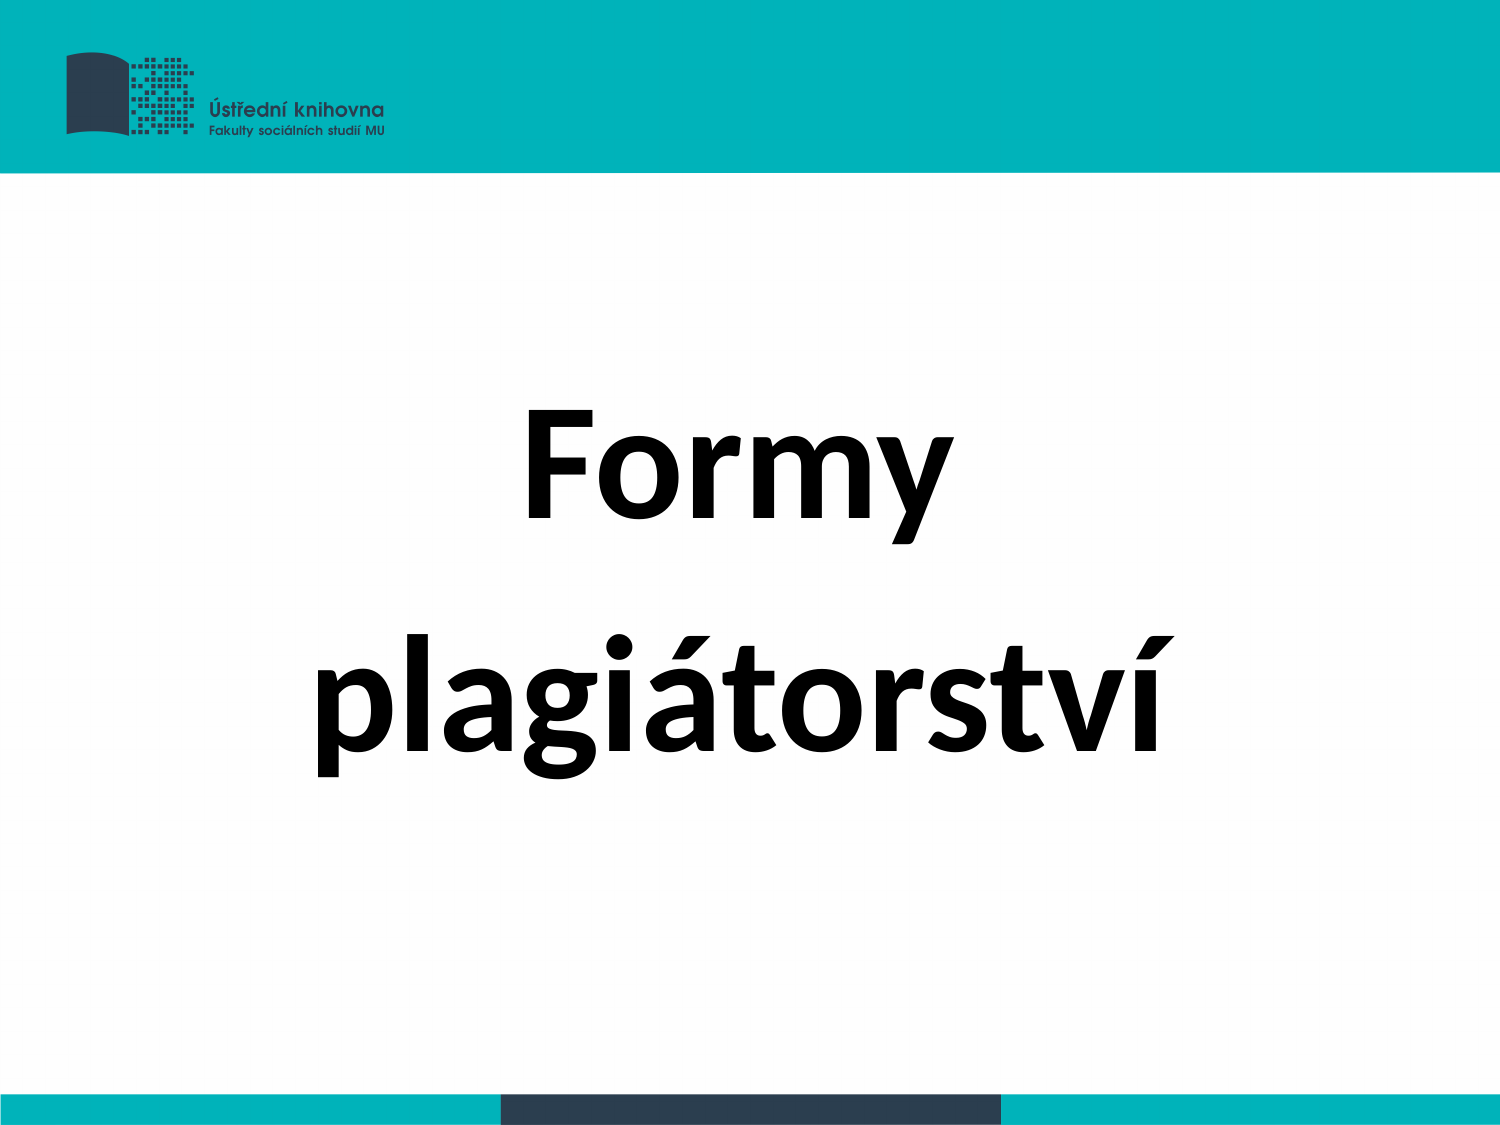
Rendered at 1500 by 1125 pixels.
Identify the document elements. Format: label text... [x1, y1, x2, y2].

picture [0, 0, 1500, 1125]
list Formy plagiátorství [112, 184, 1365, 953]
